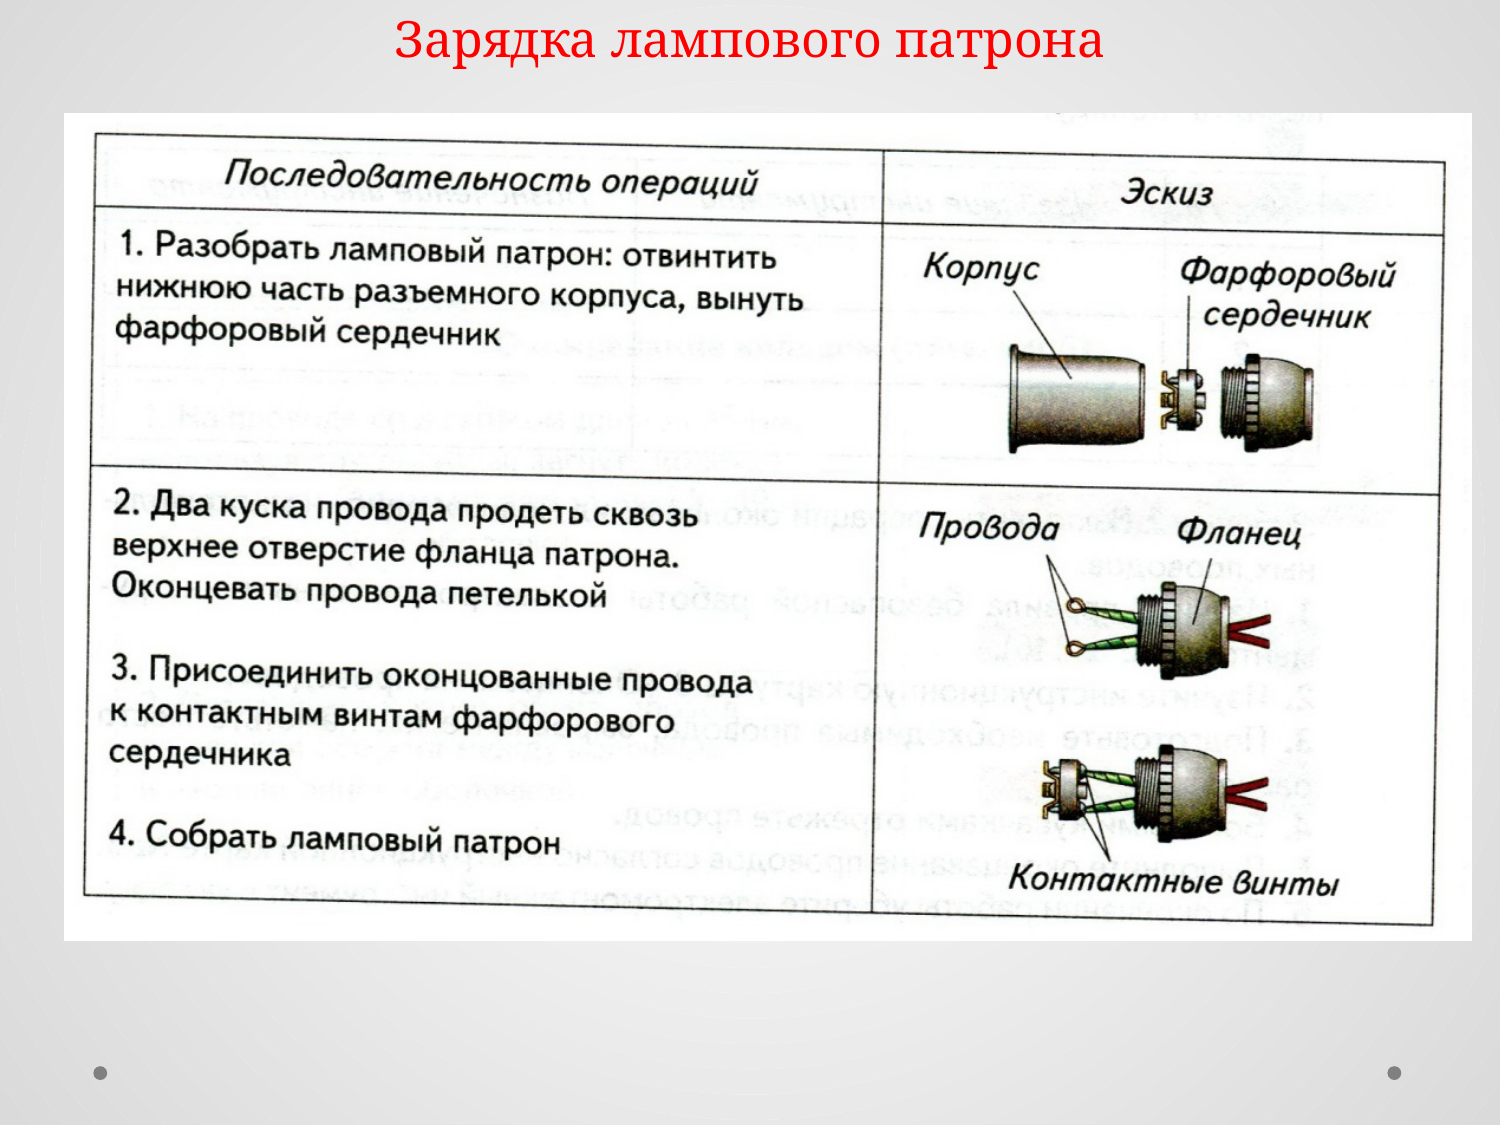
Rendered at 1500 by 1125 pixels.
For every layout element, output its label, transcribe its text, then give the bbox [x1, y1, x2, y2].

picture [64, 113, 1472, 941]
text_box Зарядка лампового патрона [0, 0, 1500, 76]
